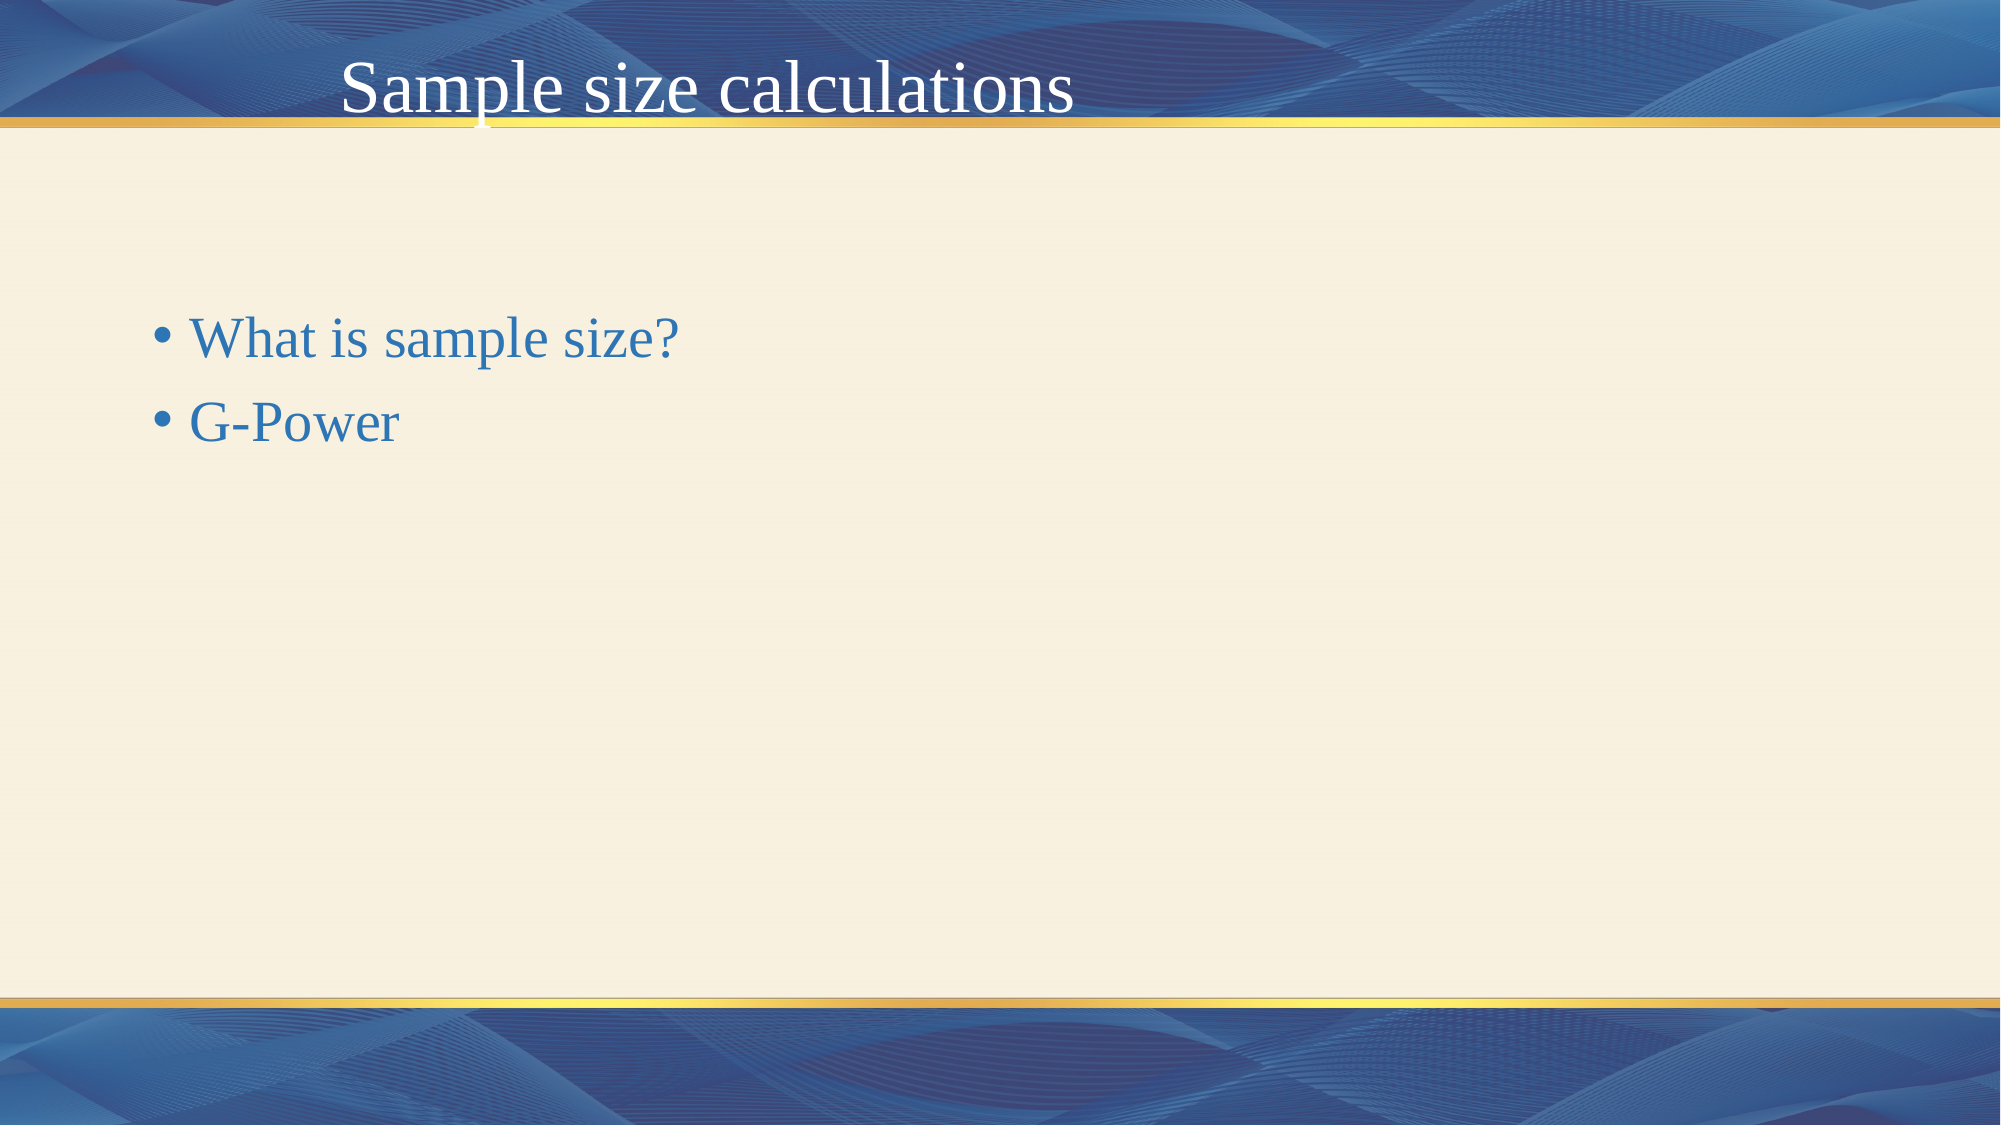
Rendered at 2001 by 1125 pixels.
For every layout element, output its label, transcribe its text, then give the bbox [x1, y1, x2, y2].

picture [0, 0, 2001, 1125]
list What is sample size? G-Power [137, 299, 1863, 1014]
title Sample size calculations [324, 19, 1675, 157]
